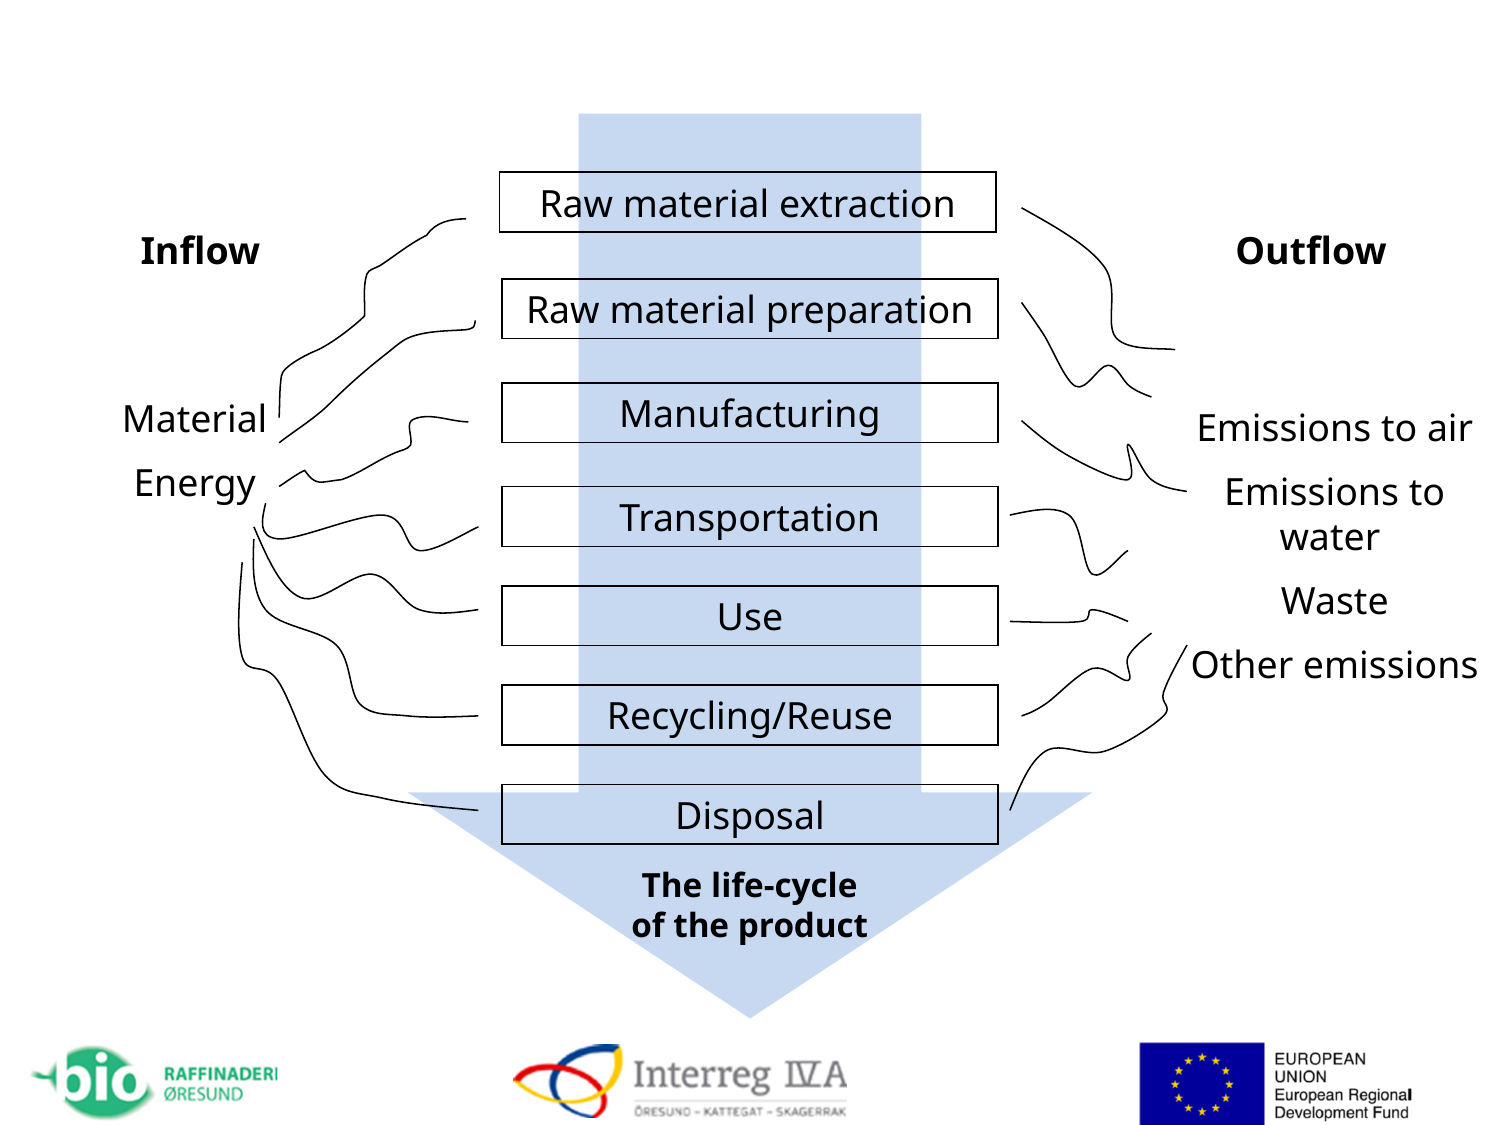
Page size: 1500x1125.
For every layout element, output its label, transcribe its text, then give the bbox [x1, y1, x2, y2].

text_box Emissions to air Emissions to water Waste Other emissions [1416, 397, 1500, 694]
picture [29, 1013, 278, 1122]
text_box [64, 113, 1412, 1019]
picture [513, 1044, 847, 1118]
picture [1139, 1042, 1412, 1125]
